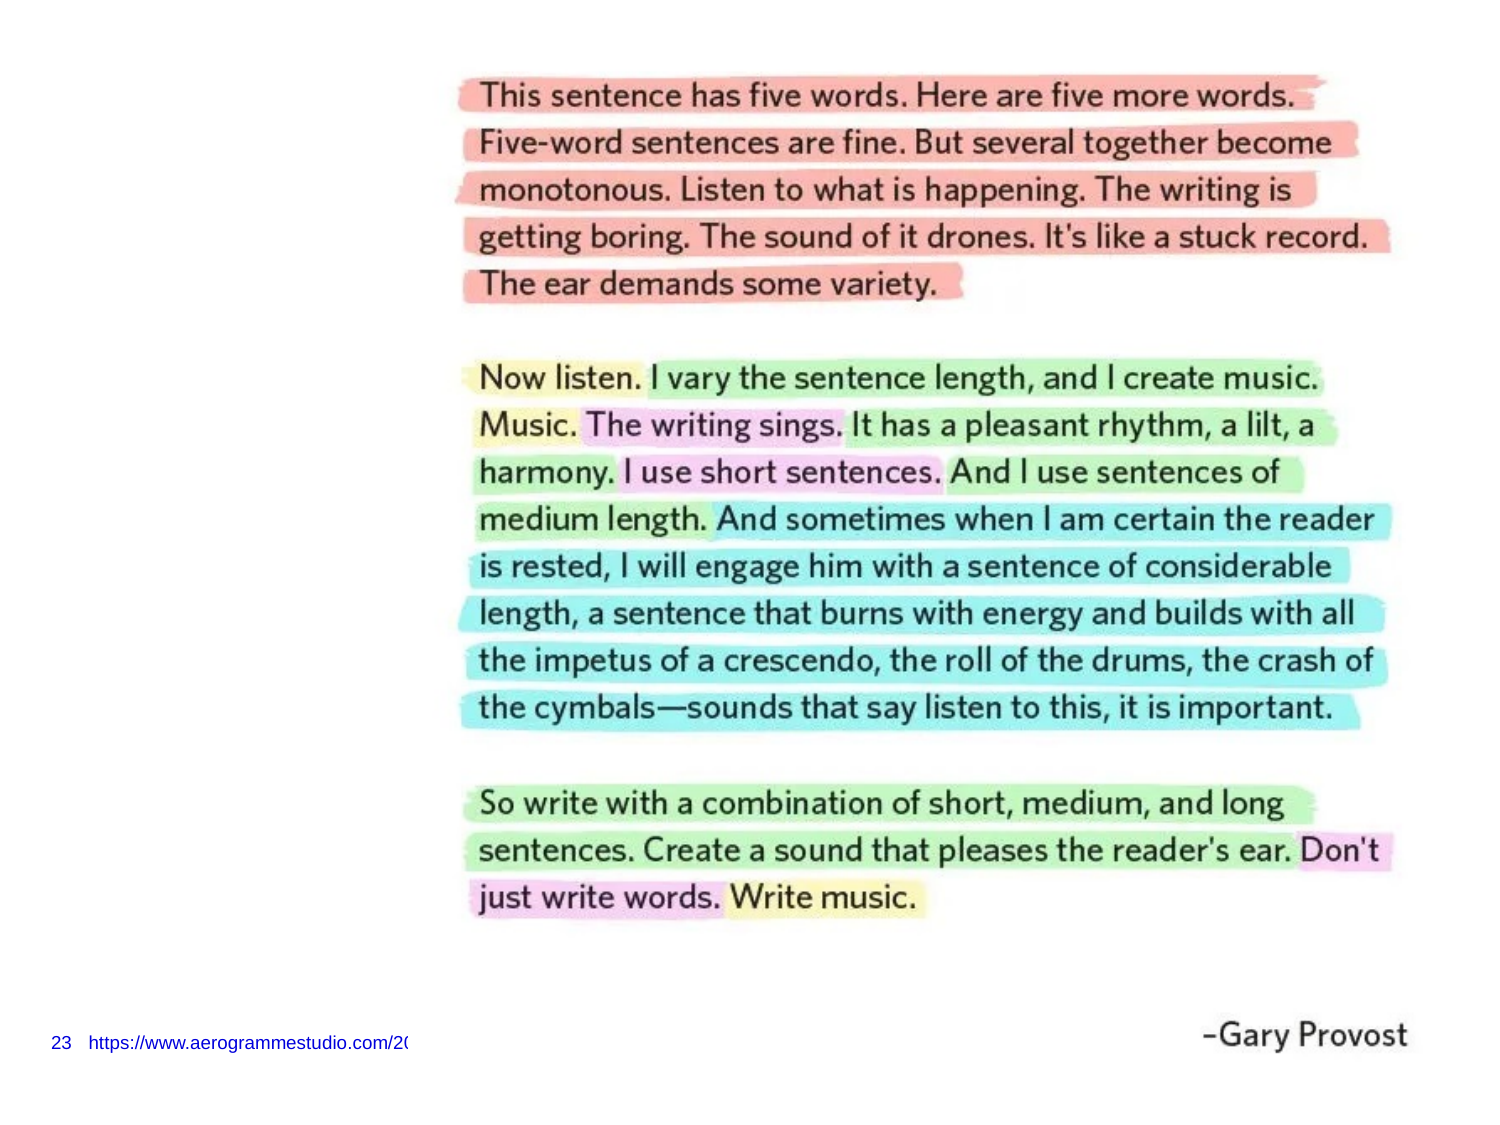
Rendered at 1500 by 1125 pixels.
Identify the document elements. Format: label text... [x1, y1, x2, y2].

footer https://www.aerogrammestudio.com/2014/08/05/this-sentence-has-five-words/ [88, 1021, 402, 1063]
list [407, 18, 1450, 1107]
slide_number 23 [50, 1021, 82, 1063]
